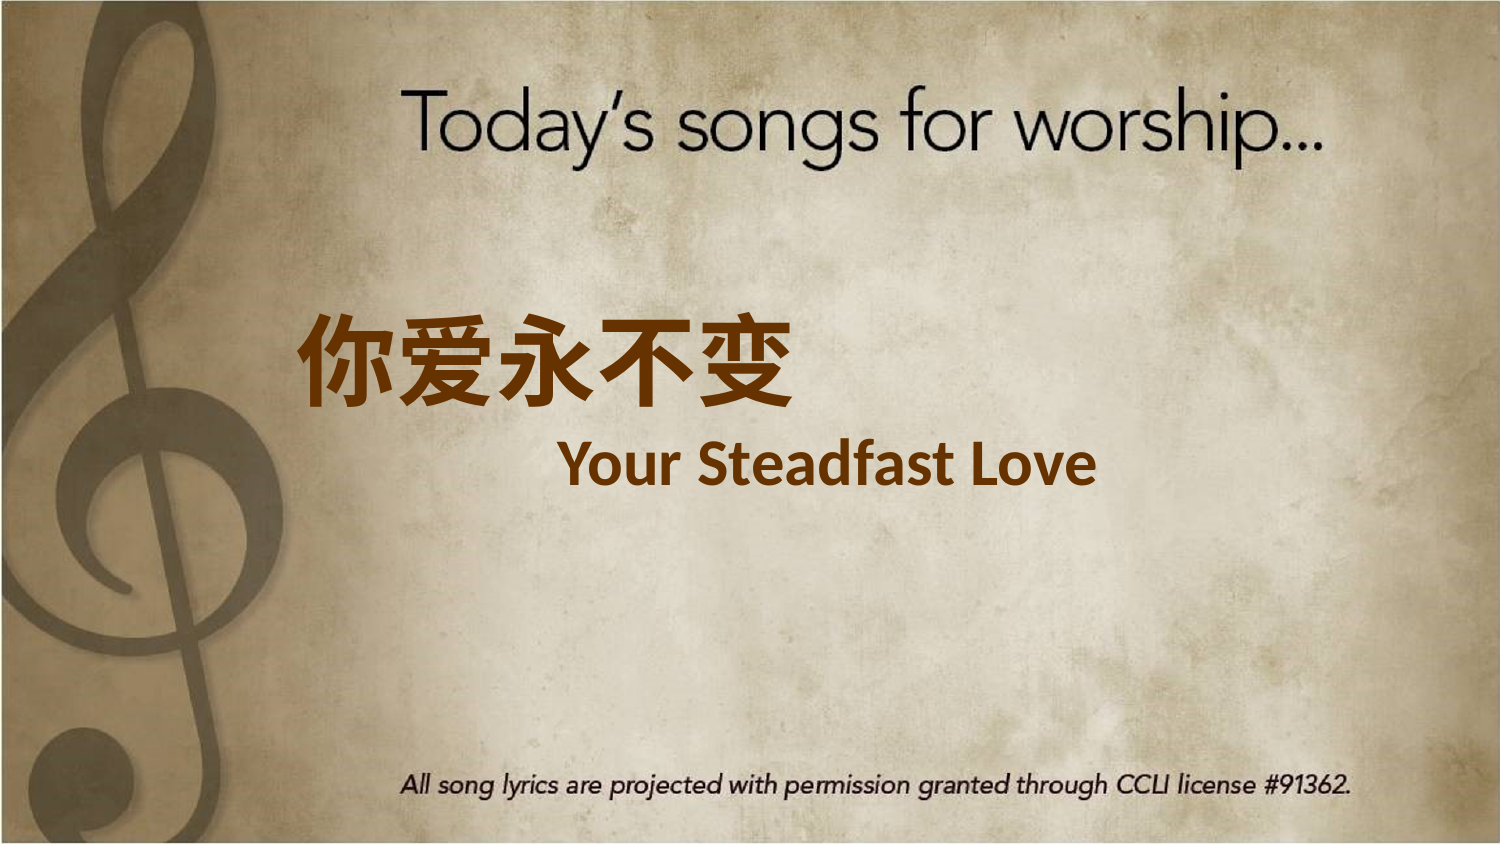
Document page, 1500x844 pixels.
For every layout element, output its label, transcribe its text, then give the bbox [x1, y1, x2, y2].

text_box 你爱永不变 Your Steadfast Love [281, 290, 1375, 506]
picture [0, 0, 1500, 844]
